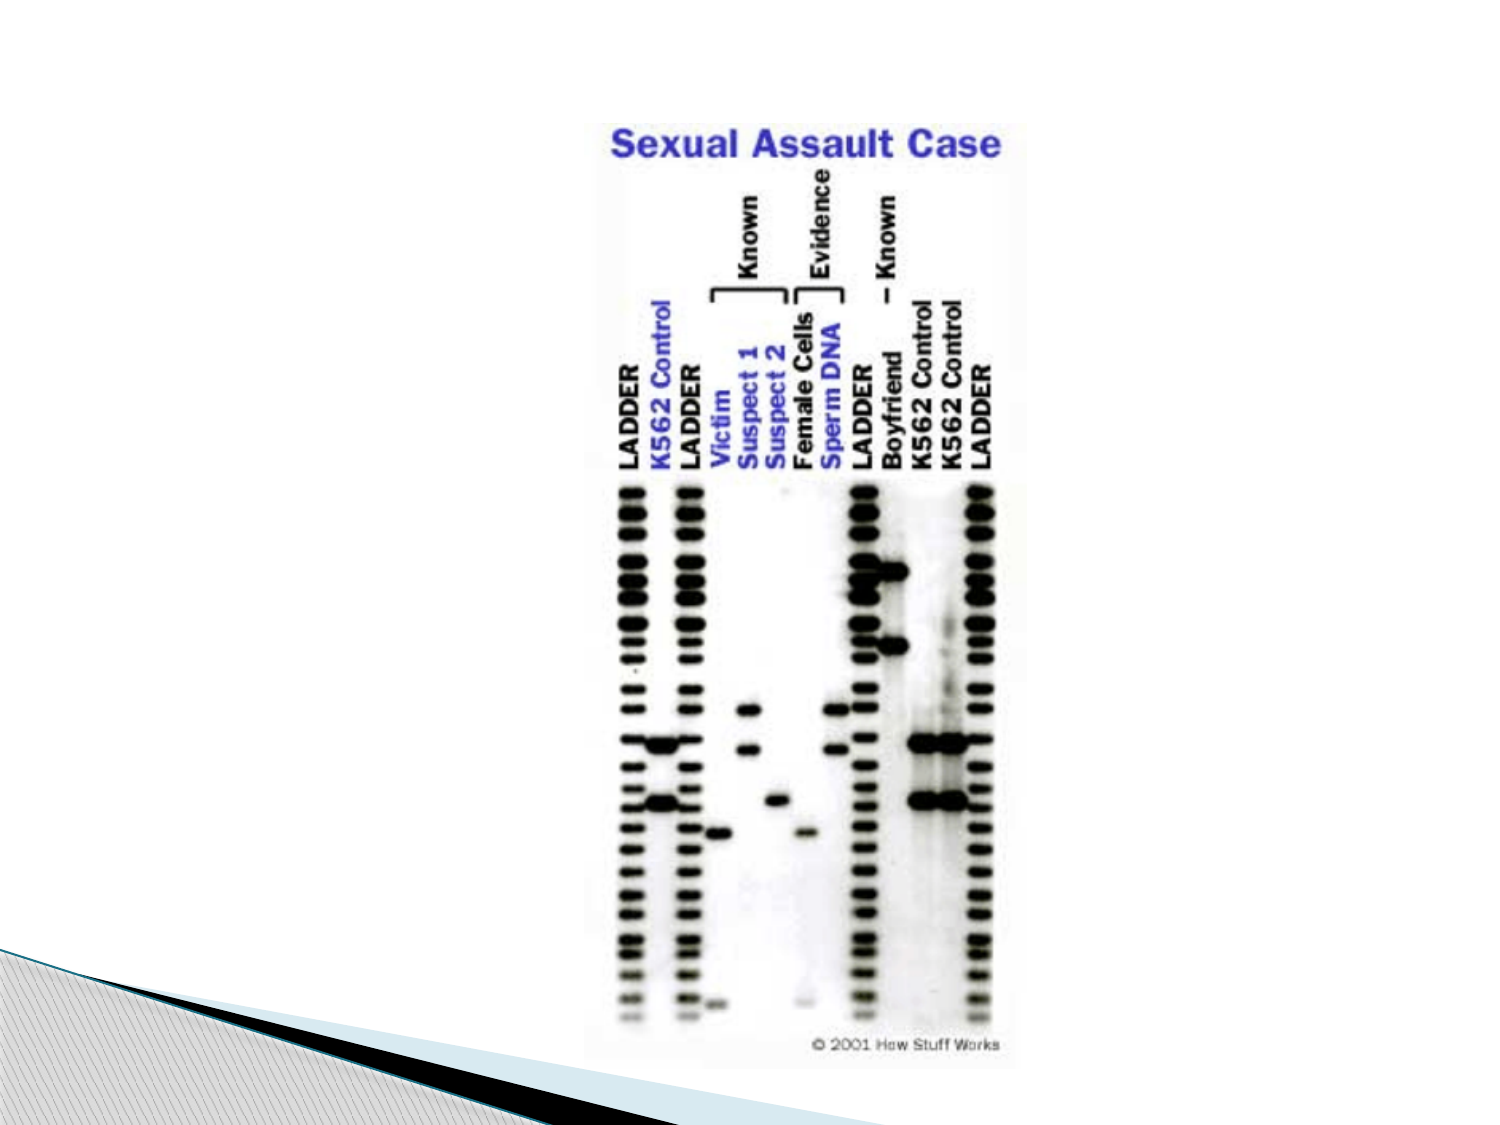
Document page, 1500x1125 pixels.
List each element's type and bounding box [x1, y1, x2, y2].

title [299, 0, 1255, 1076]
